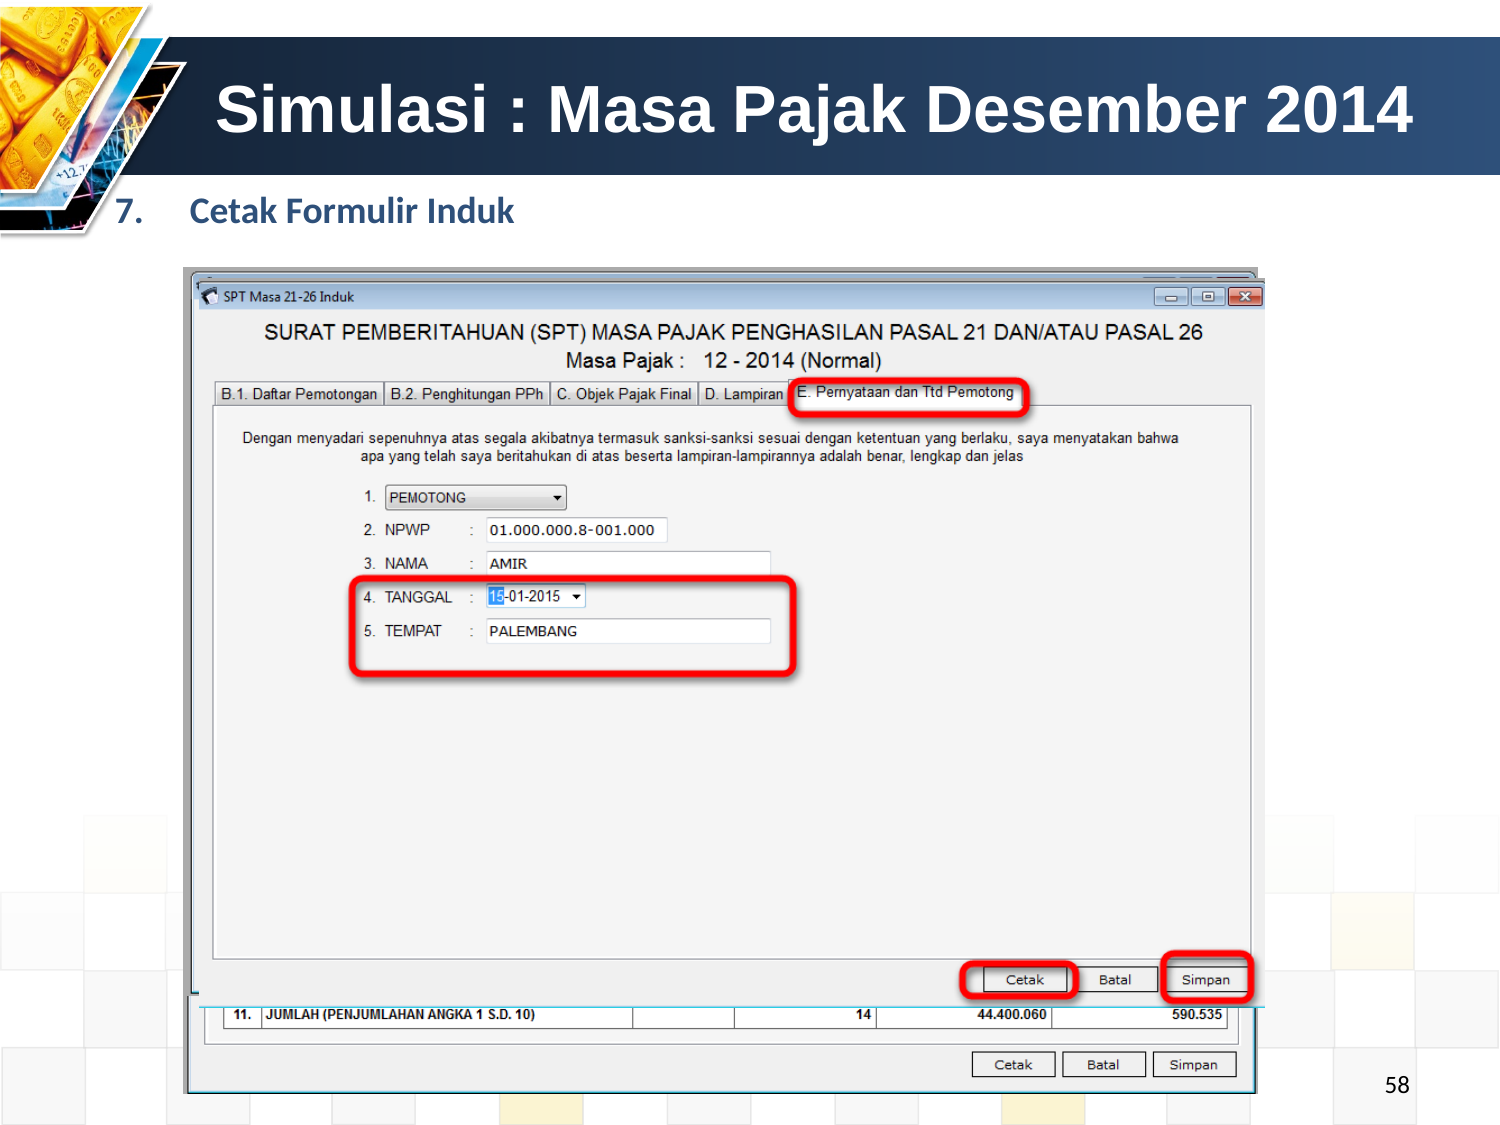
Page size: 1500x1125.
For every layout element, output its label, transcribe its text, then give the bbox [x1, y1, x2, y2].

text_box Cetak Formulir Induk [100, 169, 1500, 239]
title Simulasi : Masa Pajak Desember 2014 [199, 37, 1448, 176]
slide_number 58 [1074, 1060, 1426, 1111]
picture [0, 0, 190, 243]
picture [104, 156, 110, 164]
picture [182, 266, 1265, 1095]
